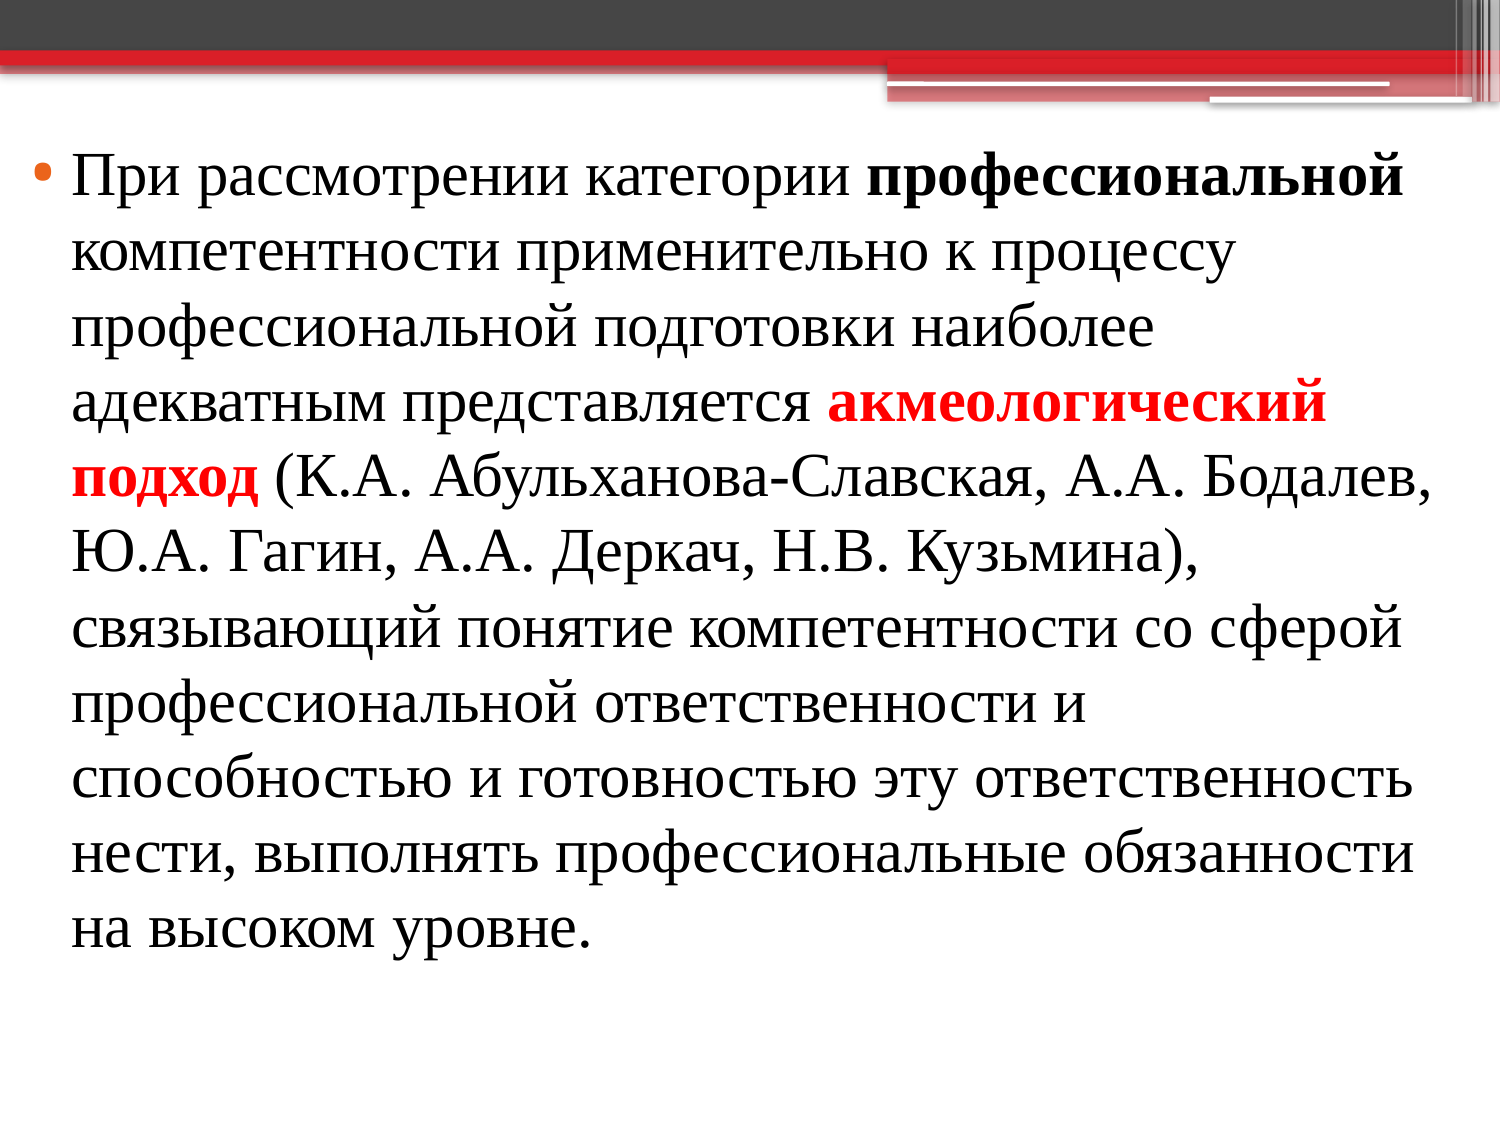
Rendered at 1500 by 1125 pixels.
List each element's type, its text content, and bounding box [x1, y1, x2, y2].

list При рассмотрении категории профессиональной компетентности применительно к процессу профессиональной подготовки наиболее адекватным представляется акмеологический подход (К.А. Абульханова-Славская, А.А. Бодалев, Ю.А. Гагин, А.А. Деркач, Н.В. Кузьмина), связывающий понятие компетентности со сферой профессиональной ответственности и способностью и готовностью эту ответственность нести, выполнять профессиональные обязанности на высоком уровне. [0, 125, 1471, 1079]
